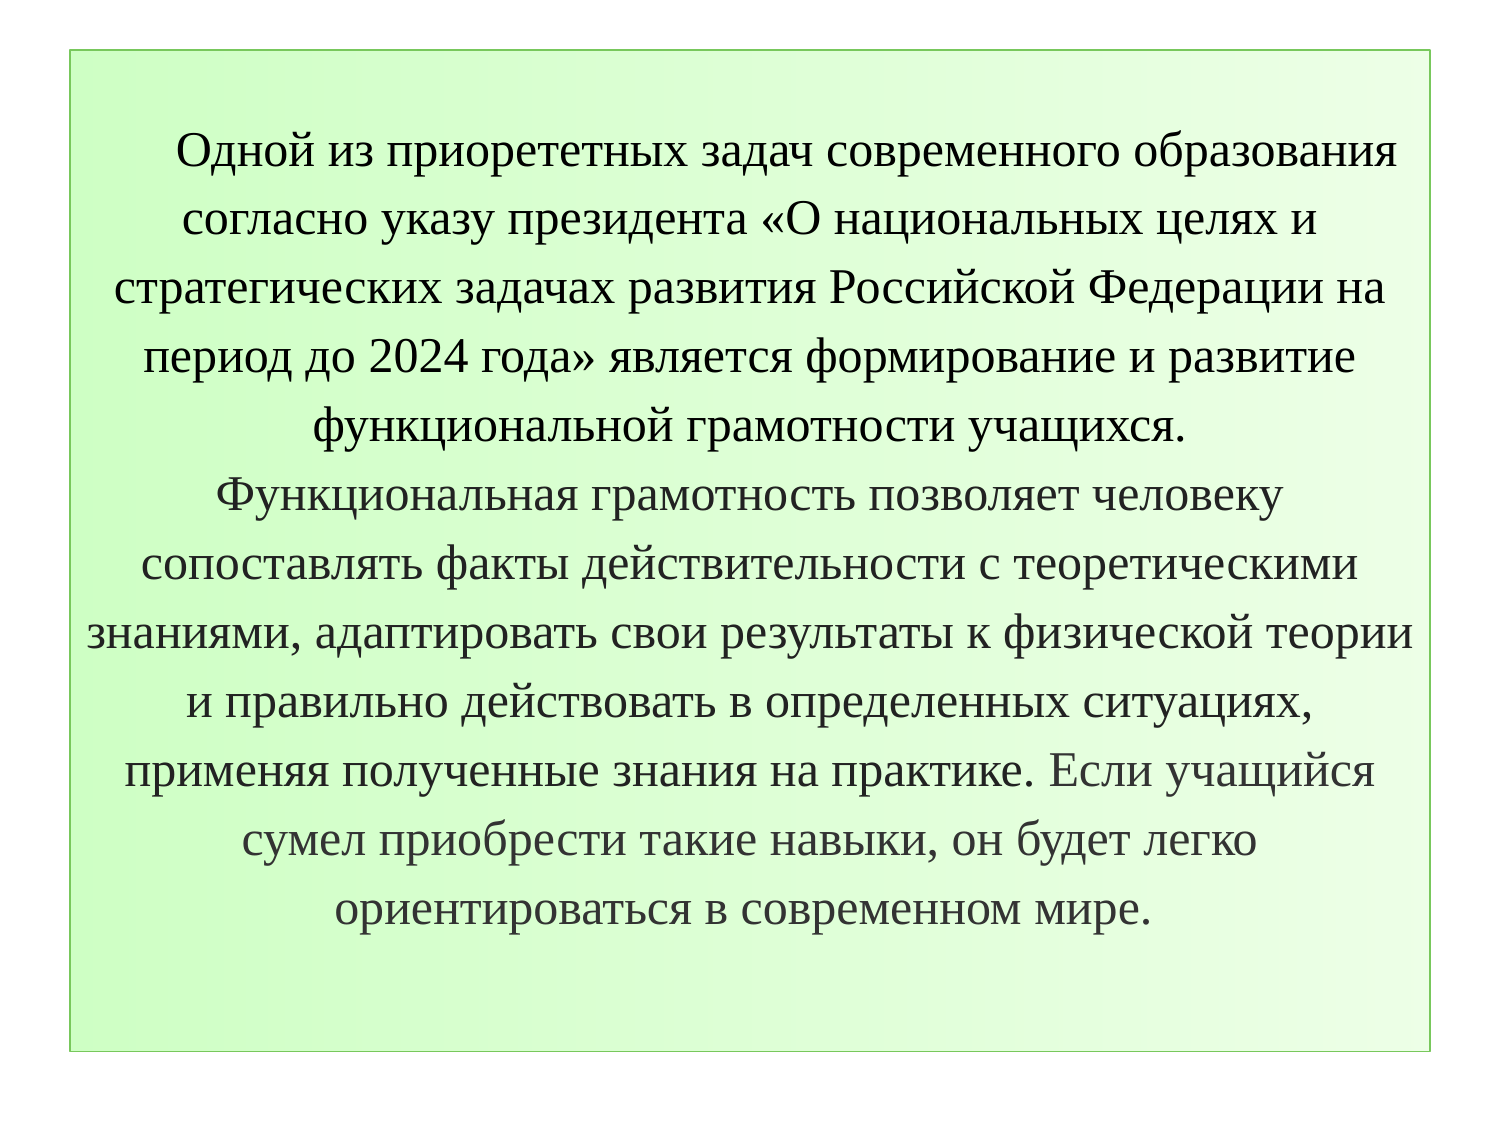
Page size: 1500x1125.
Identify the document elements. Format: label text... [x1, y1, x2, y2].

title Одной из приорететных задач современного образования согласно указу президента «О национальных целях и стратегических задачах развития Российской Федерации на период до 2024 года» является формирование и развитие функциональной грамотности учащихся. Функциональная грамотность позволяет человеку сопоставлять факты действительности с теоретическими знаниями, адаптировать свои результаты к физической теории и правильно действовать в определенных ситуациях, применяя полученные знания на практике. Если учащийся сумел приобрести такие навыки, он будет легко ориентироваться в современном мире. [69, 49, 1431, 1052]
